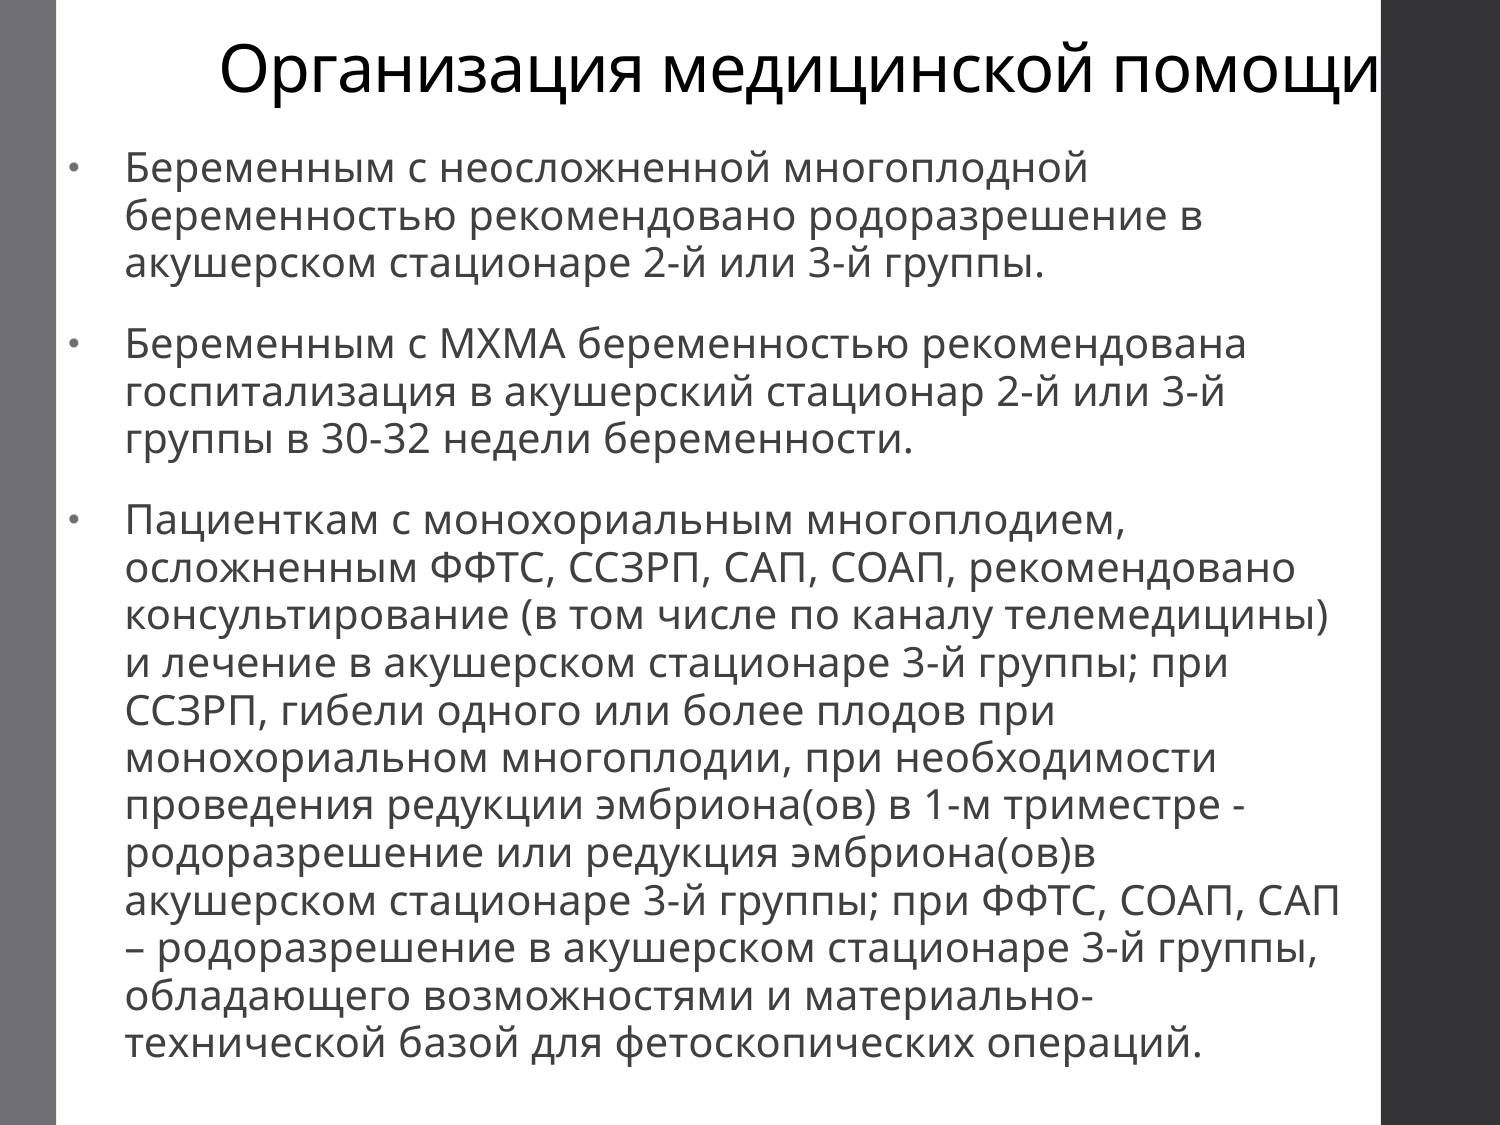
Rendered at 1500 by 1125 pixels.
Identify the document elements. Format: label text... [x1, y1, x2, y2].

title Организация медицинской помощи [53, 19, 1483, 114]
list Беременным с неосложненной многоплодной беременностью рекомендовано родоразрешение в акушерском стационаре 2-й или 3-й группы. Беременным с МХМА беременностью рекомендована госпитализация в акушерский стационар 2-й или 3-й группы в 30-32 недели беременности. Пациенткам с монохориальным многоплодием, осложненным ФФТС, ССЗРП, САП, СОАП, рекомендовано консультирование (в том числе по каналу телемедицины) и лечение в акушерском стационаре 3-й группы; при ССЗРП, гибели одного или более плодов при монохориальном многоплодии, при необходимости проведения редукции эмбриона(ов) в 1-м триместре - родоразрешение или редукция эмбриона(ов)в акушерском стационаре 3-й группы; при ФФТС, СОАП, САП – родоразрешение в акушерском стационаре 3-й группы, обладающего возможностями и материально-технической базой для фетоскопических операций. [53, 137, 1365, 1094]
